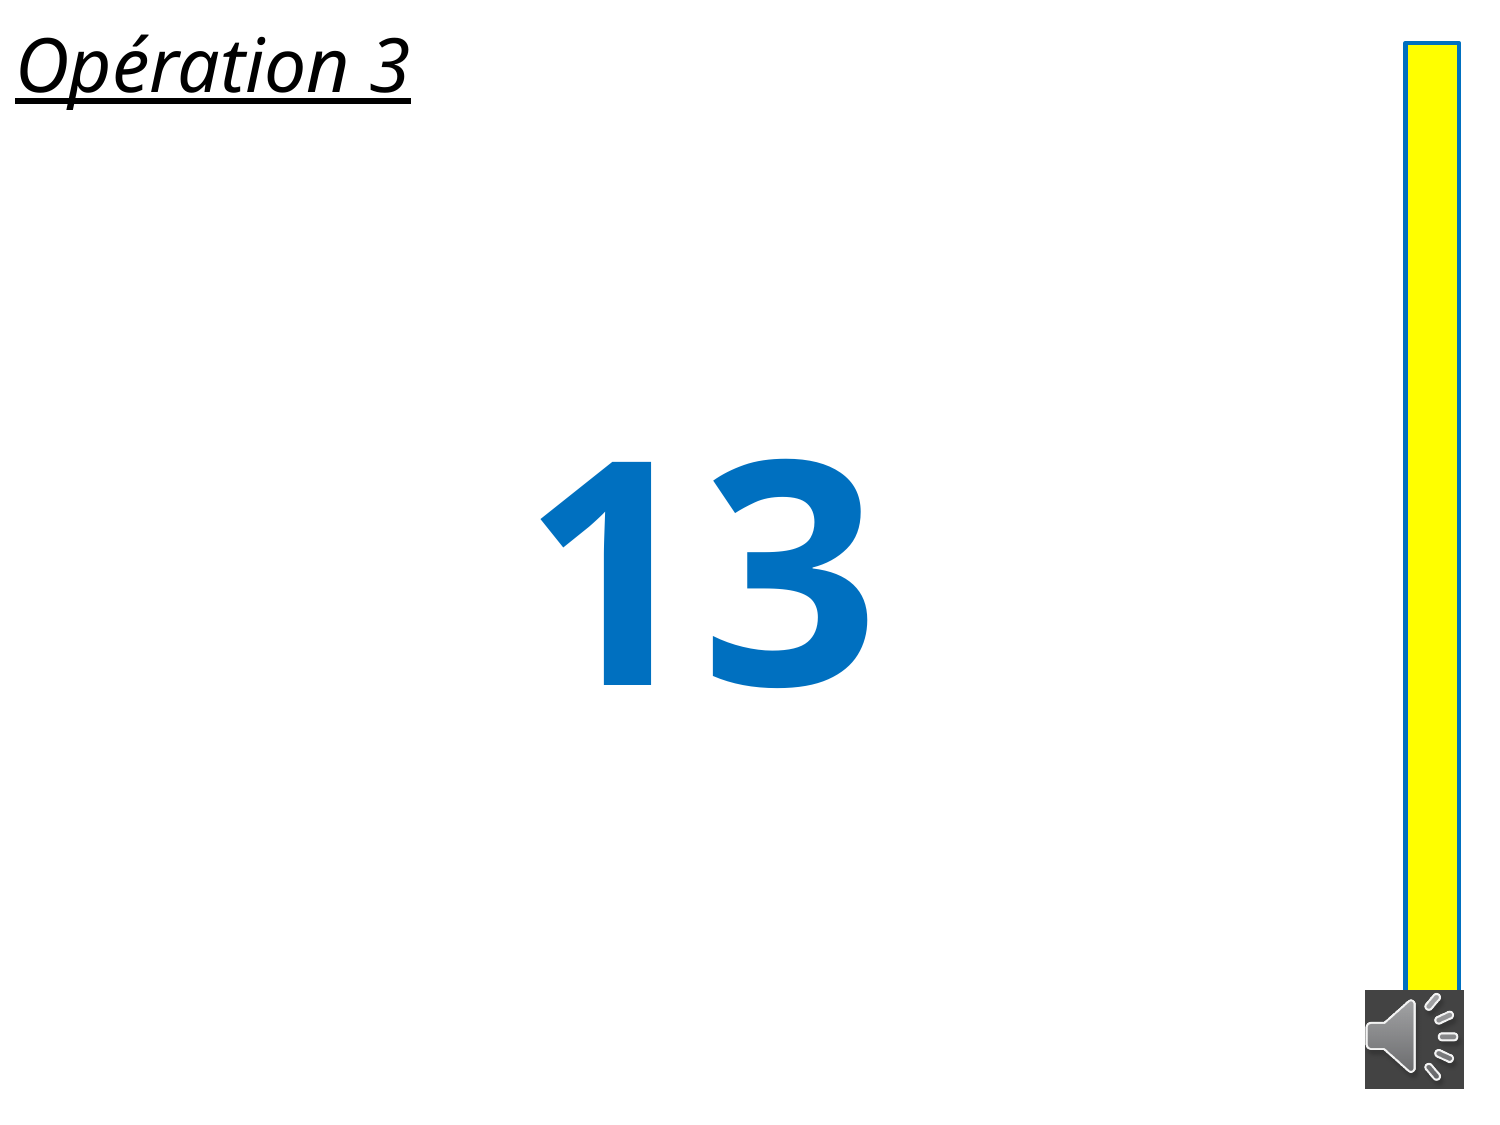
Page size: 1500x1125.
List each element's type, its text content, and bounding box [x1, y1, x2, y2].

text_box 13 [0, 365, 1403, 756]
title Opération 3 [0, 0, 502, 126]
text_box [1403, 41, 1461, 987]
picture [1364, 989, 1465, 1090]
